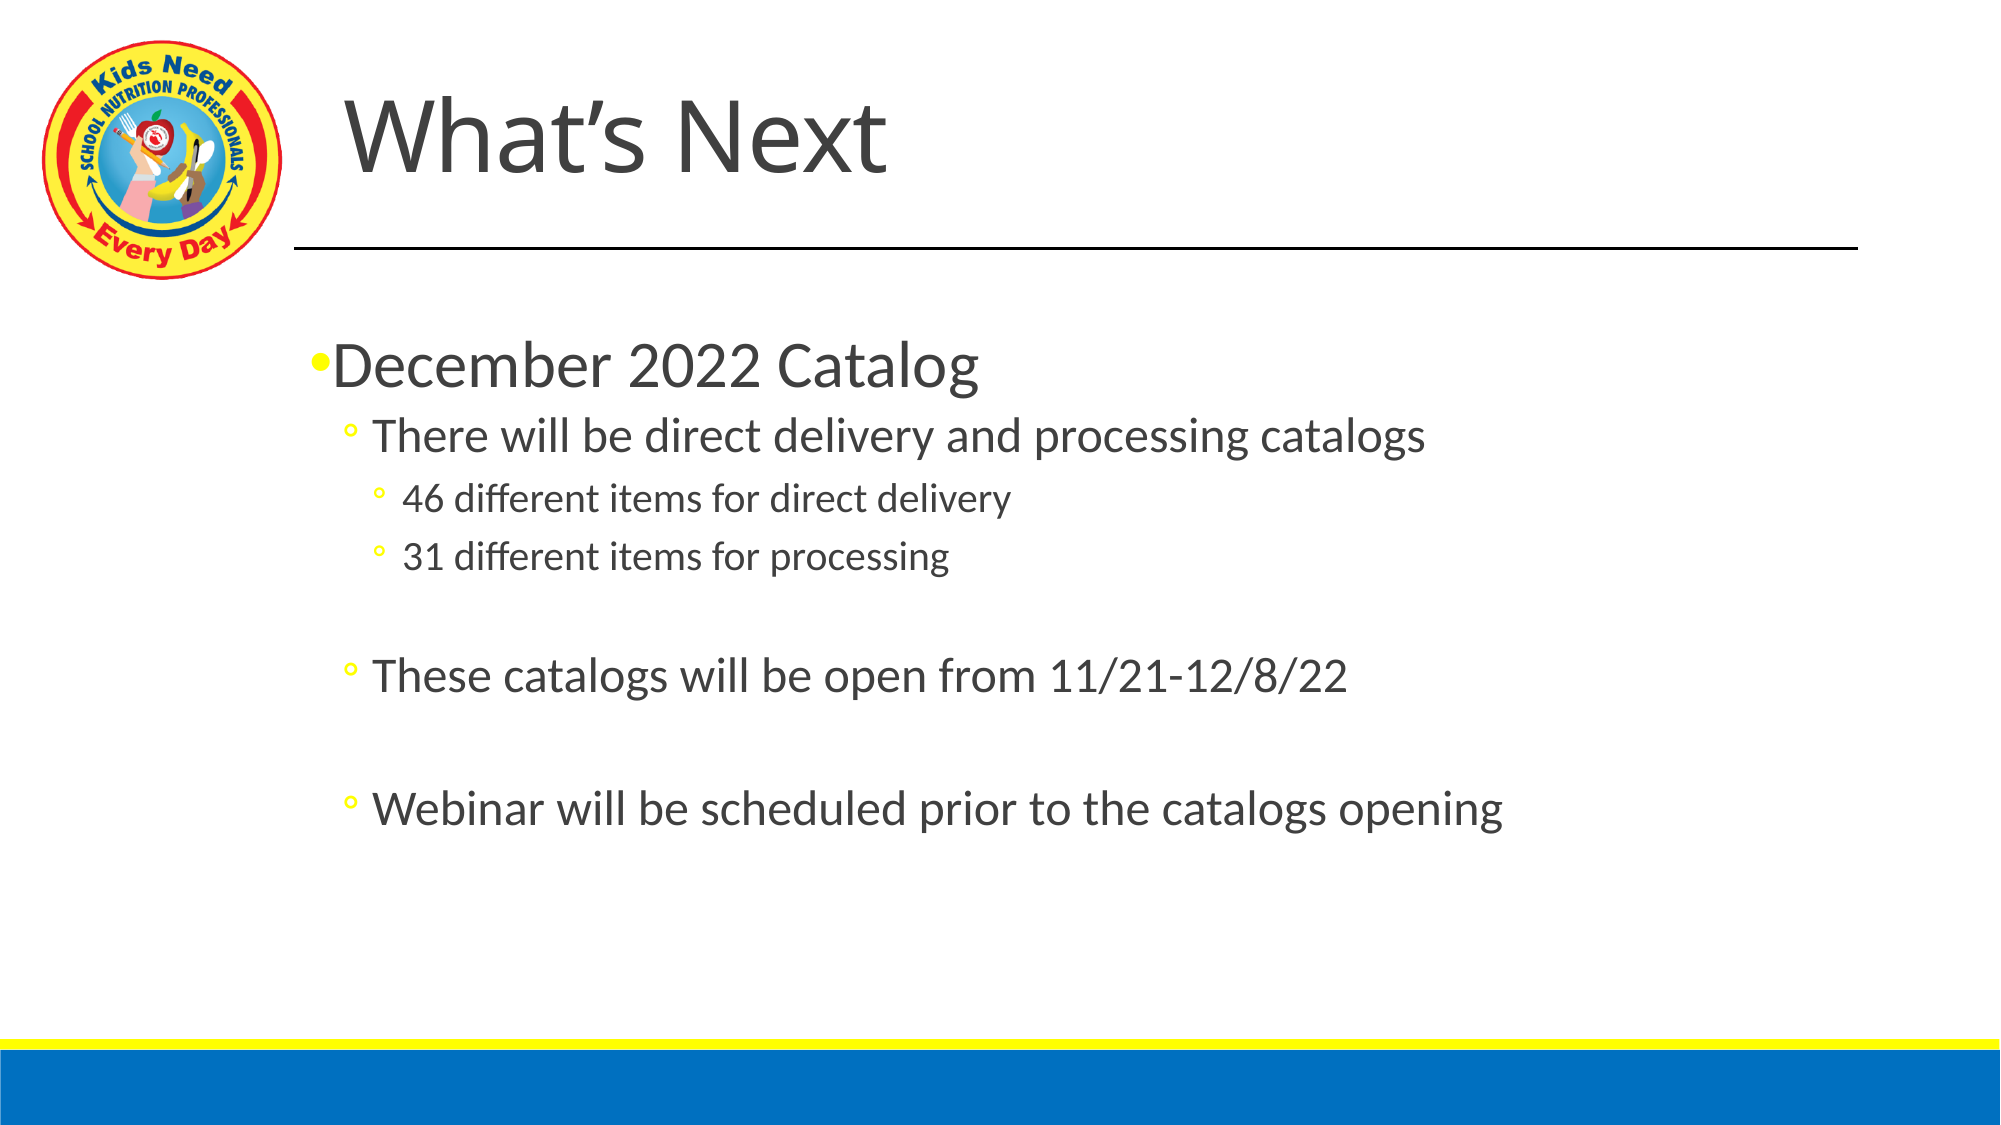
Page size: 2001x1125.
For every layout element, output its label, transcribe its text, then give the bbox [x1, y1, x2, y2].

text_box What’s Next [328, 84, 1979, 322]
picture [32, 19, 295, 289]
text_box December 2022 Catalog There will be direct delivery and processing catalogs 46 different items for direct delivery 31 different items for processing These catalogs will be open from 11/21-12/8/22 Webinar will be scheduled prior to the catalogs opening [294, 322, 1945, 982]
